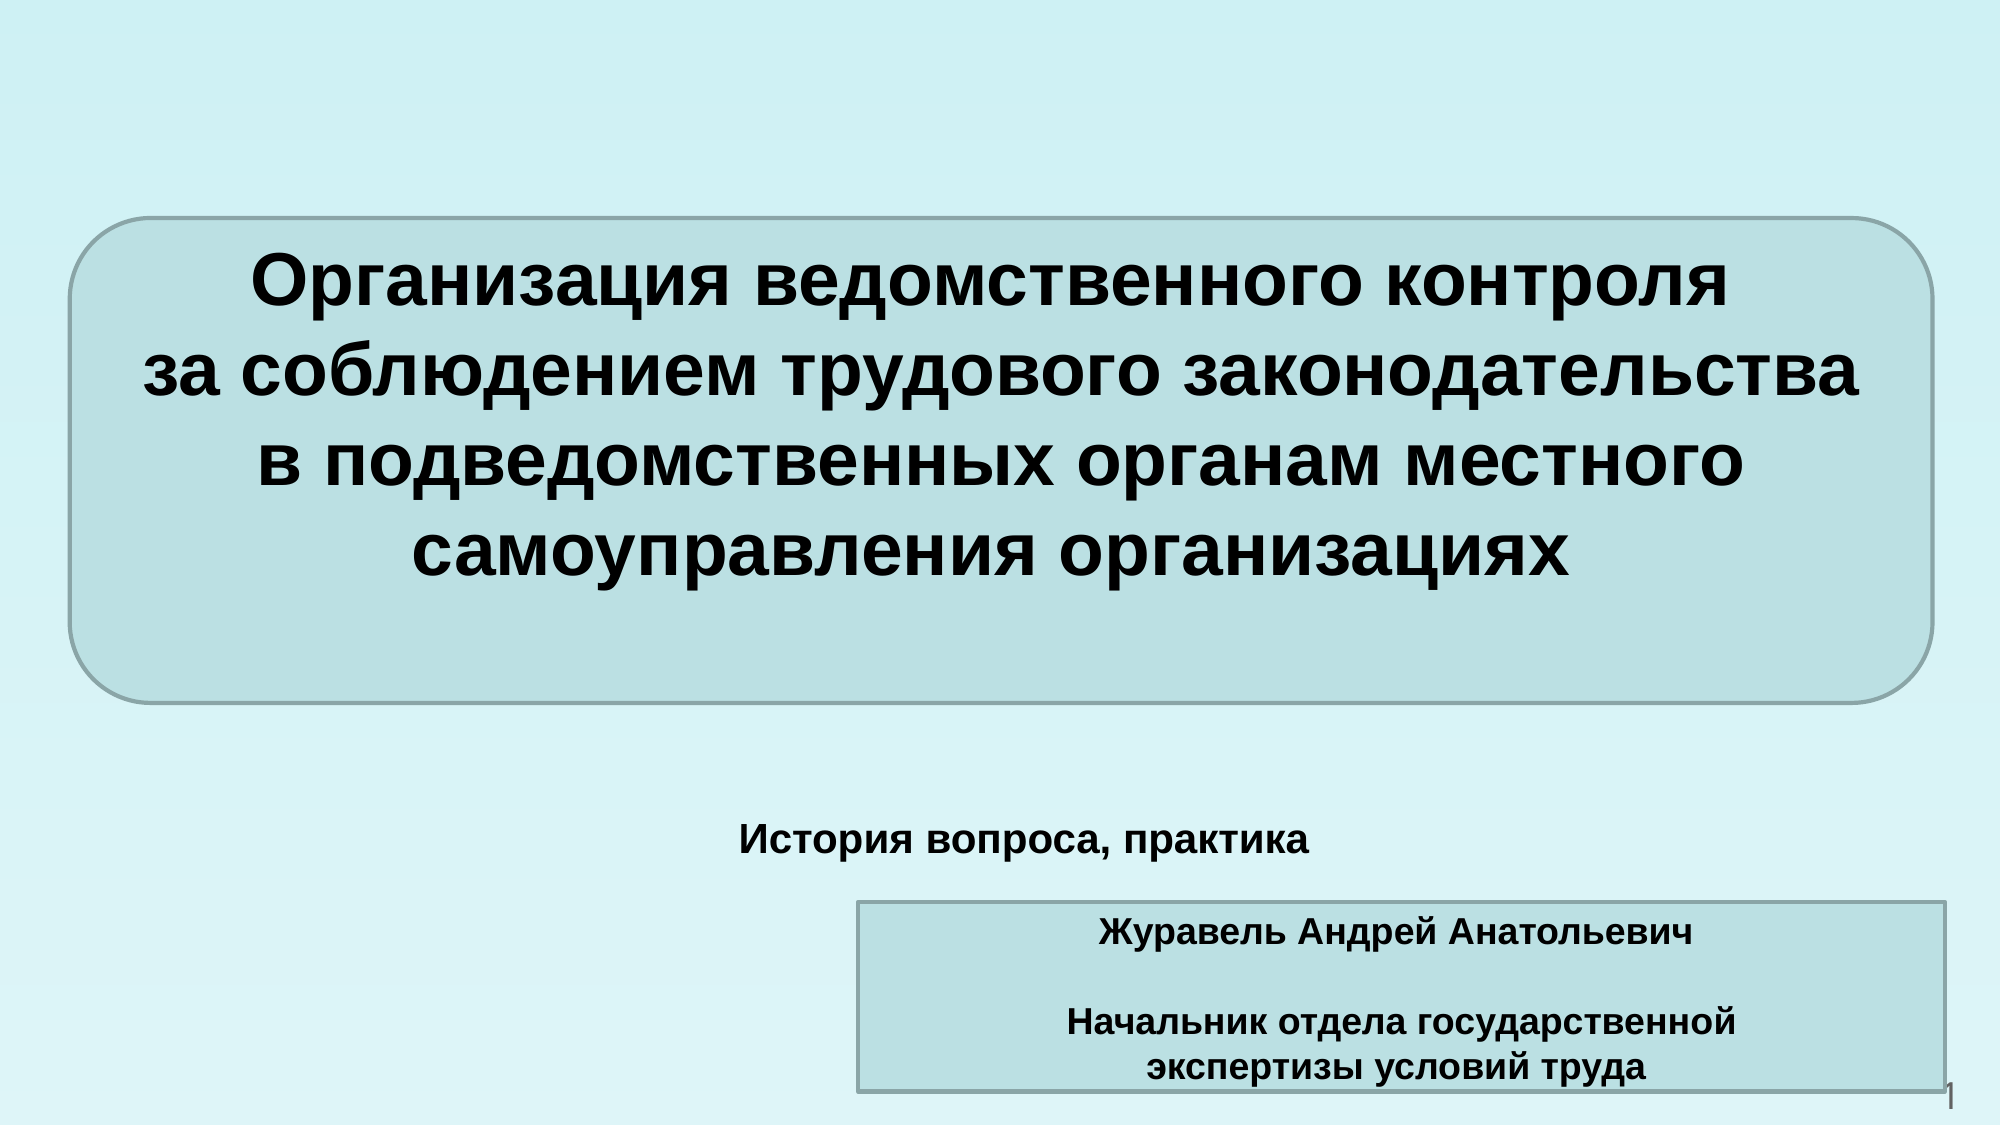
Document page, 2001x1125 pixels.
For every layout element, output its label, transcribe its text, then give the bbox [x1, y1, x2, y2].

subtitle История вопроса, практика [164, 702, 1883, 870]
text_box Журавель Андрей Анатольевич Начальник отдела государственной экспертизы условий труда [856, 900, 1947, 1094]
text_box Организация ведомственного контроля за соблюдением трудового законодательства в подведомственных органам местного самоуправления организациях [67, 215, 1935, 706]
slide_number 1 [1787, 1064, 1977, 1103]
